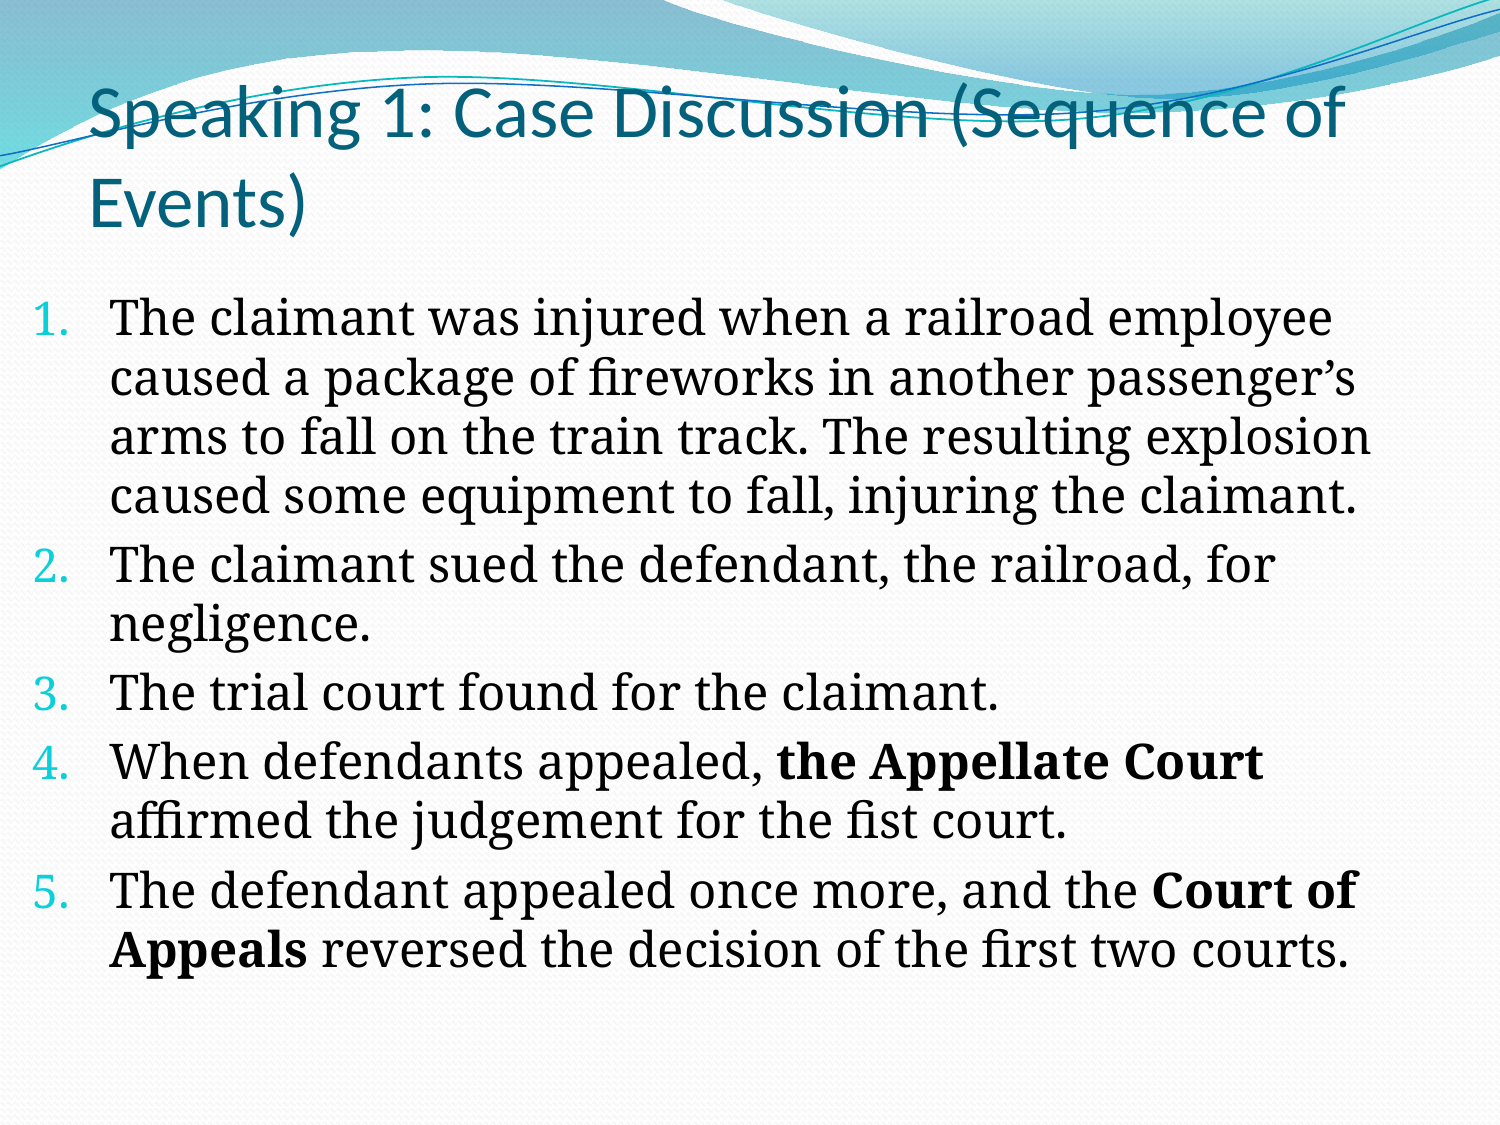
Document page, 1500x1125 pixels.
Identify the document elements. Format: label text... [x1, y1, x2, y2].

list The claimant was injured when a railroad employee caused a package of fireworks in another passenger’s arms to fall on the train track. The resulting explosion caused some equipment to fall, injuring the claimant. The claimant sued the defendant, the railroad, for negligence. The trial court found for the claimant. When defendants appealed, the Appellate Court affirmed the judgement for the fist court. The defendant appealed once more, and the Court of Appeals reversed the decision of the first two courts. [17, 278, 1436, 1035]
title Speaking 1: Case Discussion (Sequence of Events) [88, 54, 1439, 243]
